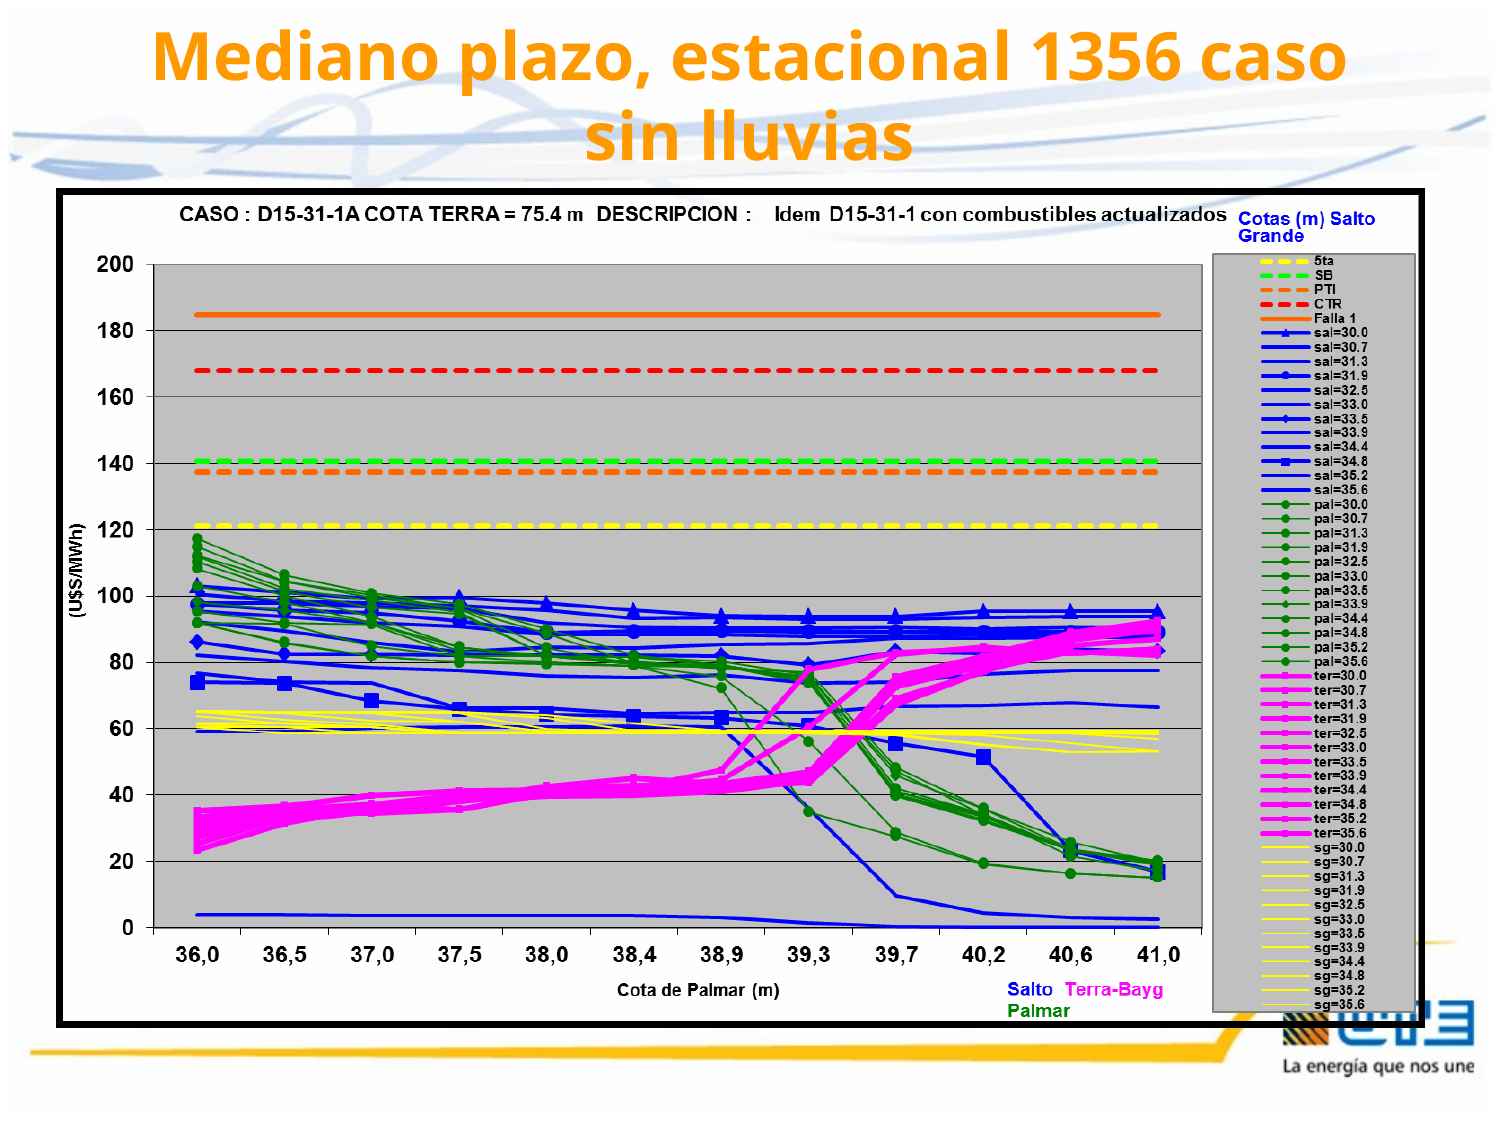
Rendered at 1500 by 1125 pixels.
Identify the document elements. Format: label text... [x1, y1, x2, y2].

title Mediano plazo, estacional 1356 caso sin lluvias [112, 49, 1388, 138]
picture [7, 6, 1493, 1118]
